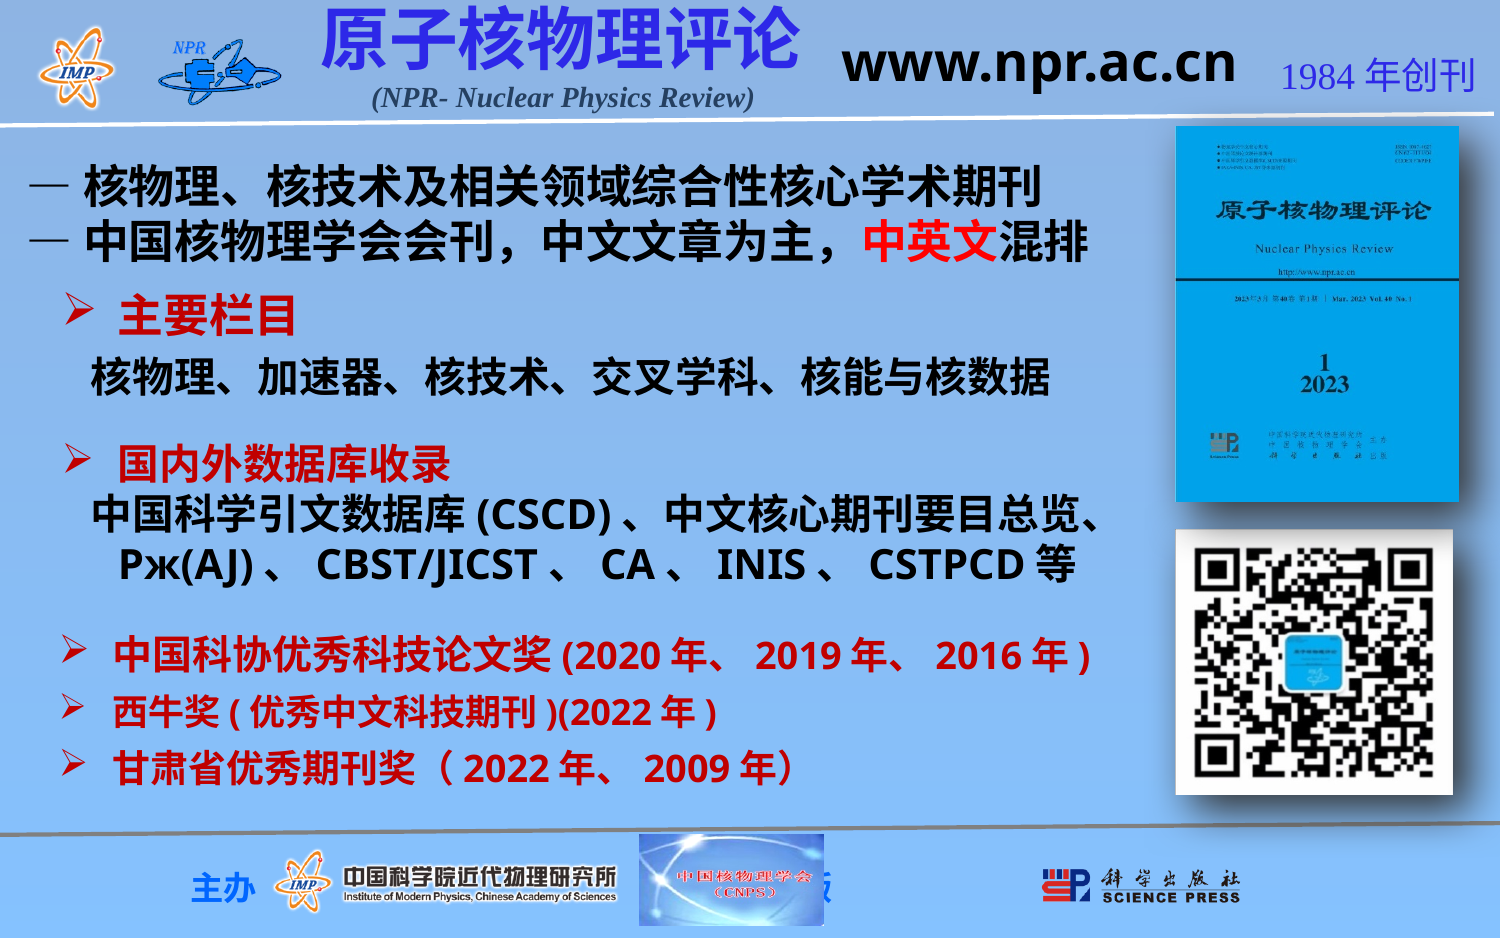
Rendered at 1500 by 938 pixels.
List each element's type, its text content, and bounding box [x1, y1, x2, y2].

picture [34, 23, 118, 112]
picture [1323, 209, 1331, 216]
picture [1036, 861, 1246, 910]
picture [638, 834, 824, 926]
text_box 主要栏目 核物理、加速器、核技术、交叉学科、核能与核数据 国内外数据库收录 中国科学引文数据库(CSCD)、中文核心期刊要目总览、 Pж(AJ)、CBST/JICST、CA、INIS、CSTPCD等 [46, 279, 1159, 608]
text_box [0, 113, 1495, 126]
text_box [0, 822, 1500, 835]
picture [1211, 433, 1238, 452]
picture [152, 29, 284, 112]
picture [270, 847, 620, 916]
text_box 主办 出版 [175, 859, 265, 912]
text_box 中国科协优秀科技论文奖(2020年、2019年、2016年) 西牛奖(优秀中文科技期刊)(2022年) 甘肃省优秀期刊奖（2022年、2009年） [43, 622, 1156, 798]
picture [1174, 529, 1454, 795]
text_box —核物理、核技术及相关领域综合性核心学术期刊 —中国核物理学会会刊，中文文章为主，中英文混排 [11, 144, 1149, 270]
picture [1227, 203, 1240, 215]
text_box 主办 出版 [827, 859, 1301, 912]
text_box 原子核物理评论 (NPR- Nuclear Physics Review) [305, 0, 968, 112]
text_box 1984年创刊 [1265, 44, 1492, 105]
text_box 主办 出版 [624, 859, 633, 912]
text_box www.npr.ac.cn [826, 19, 1258, 96]
